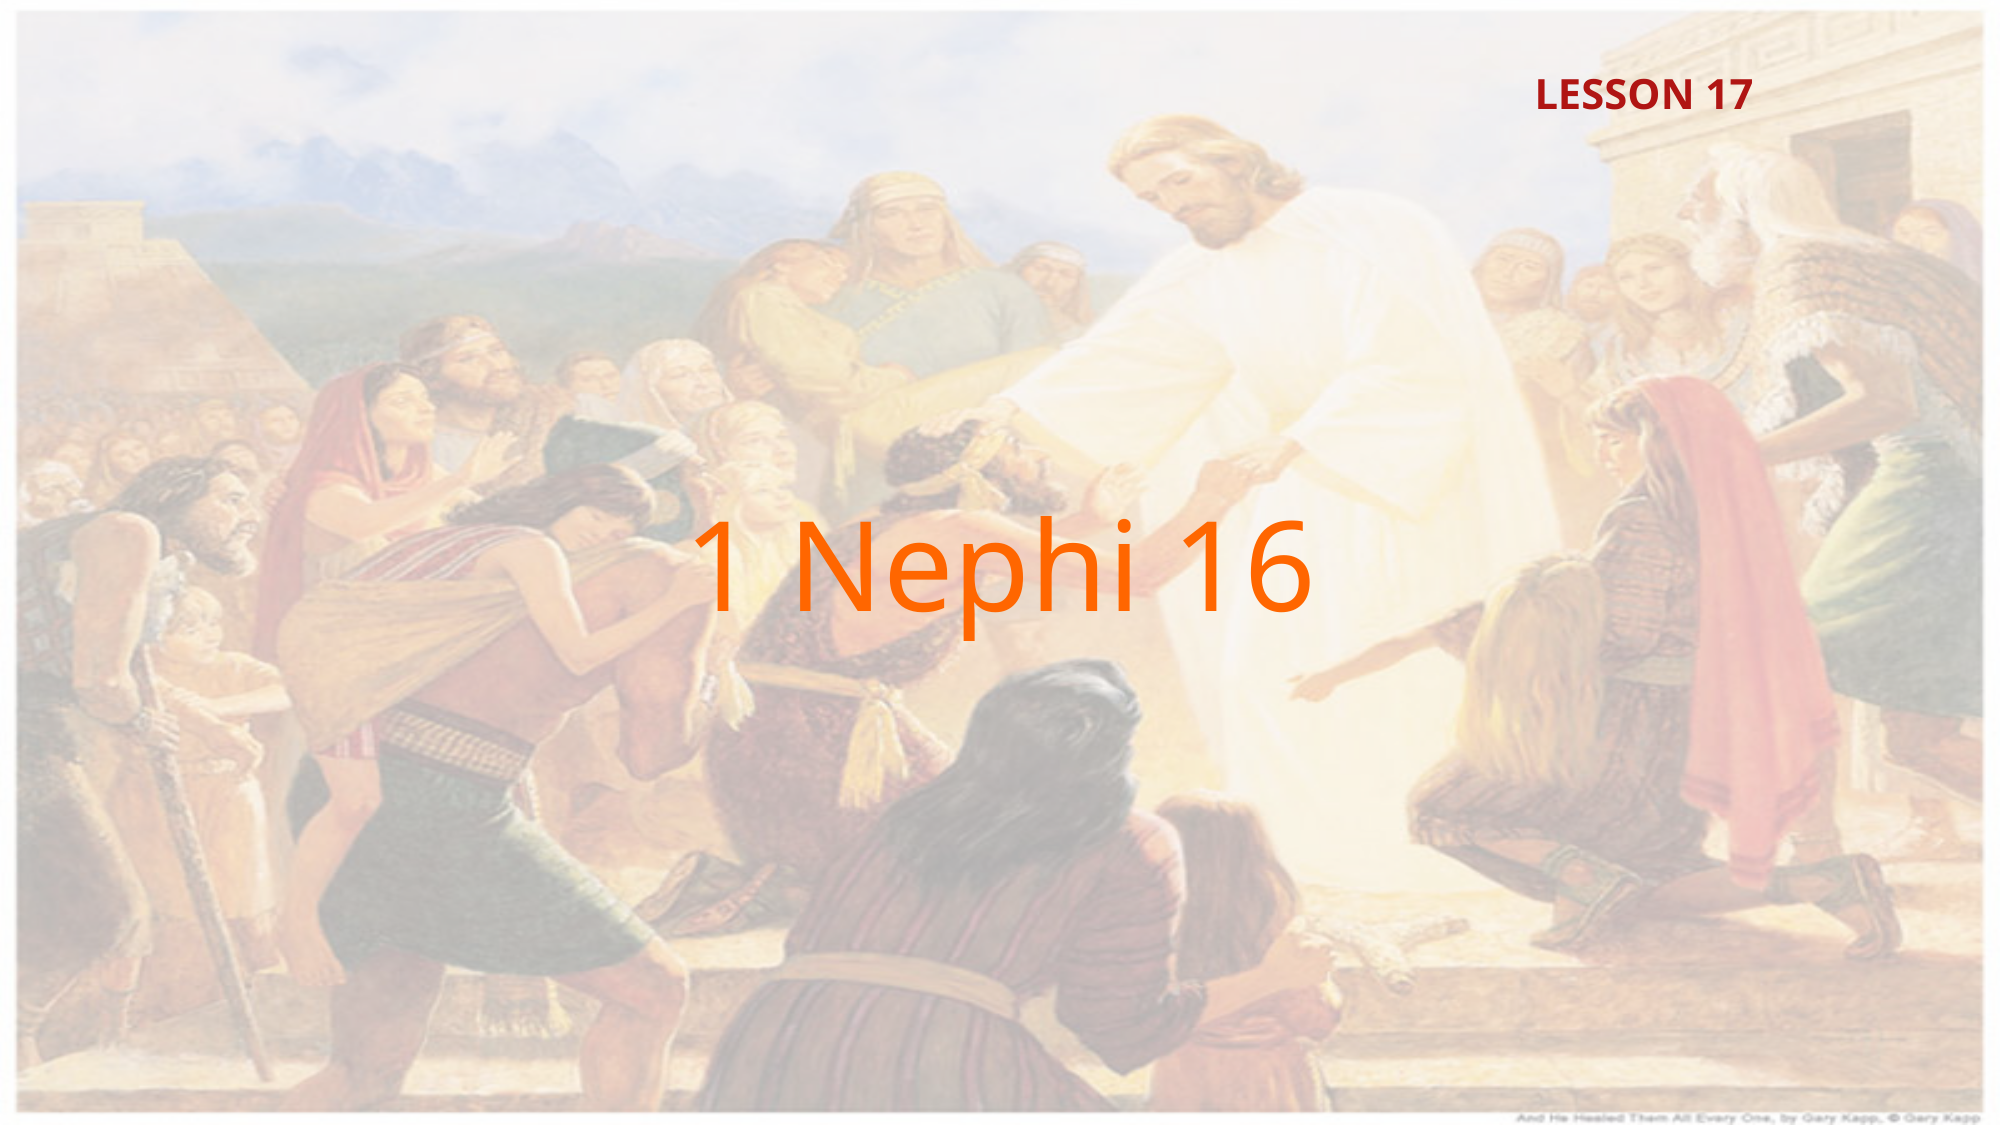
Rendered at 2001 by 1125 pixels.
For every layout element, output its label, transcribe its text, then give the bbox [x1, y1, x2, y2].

text_box LESSON 17 [1519, 60, 1829, 183]
text_box 1 Nephi 16 [669, 479, 1331, 644]
